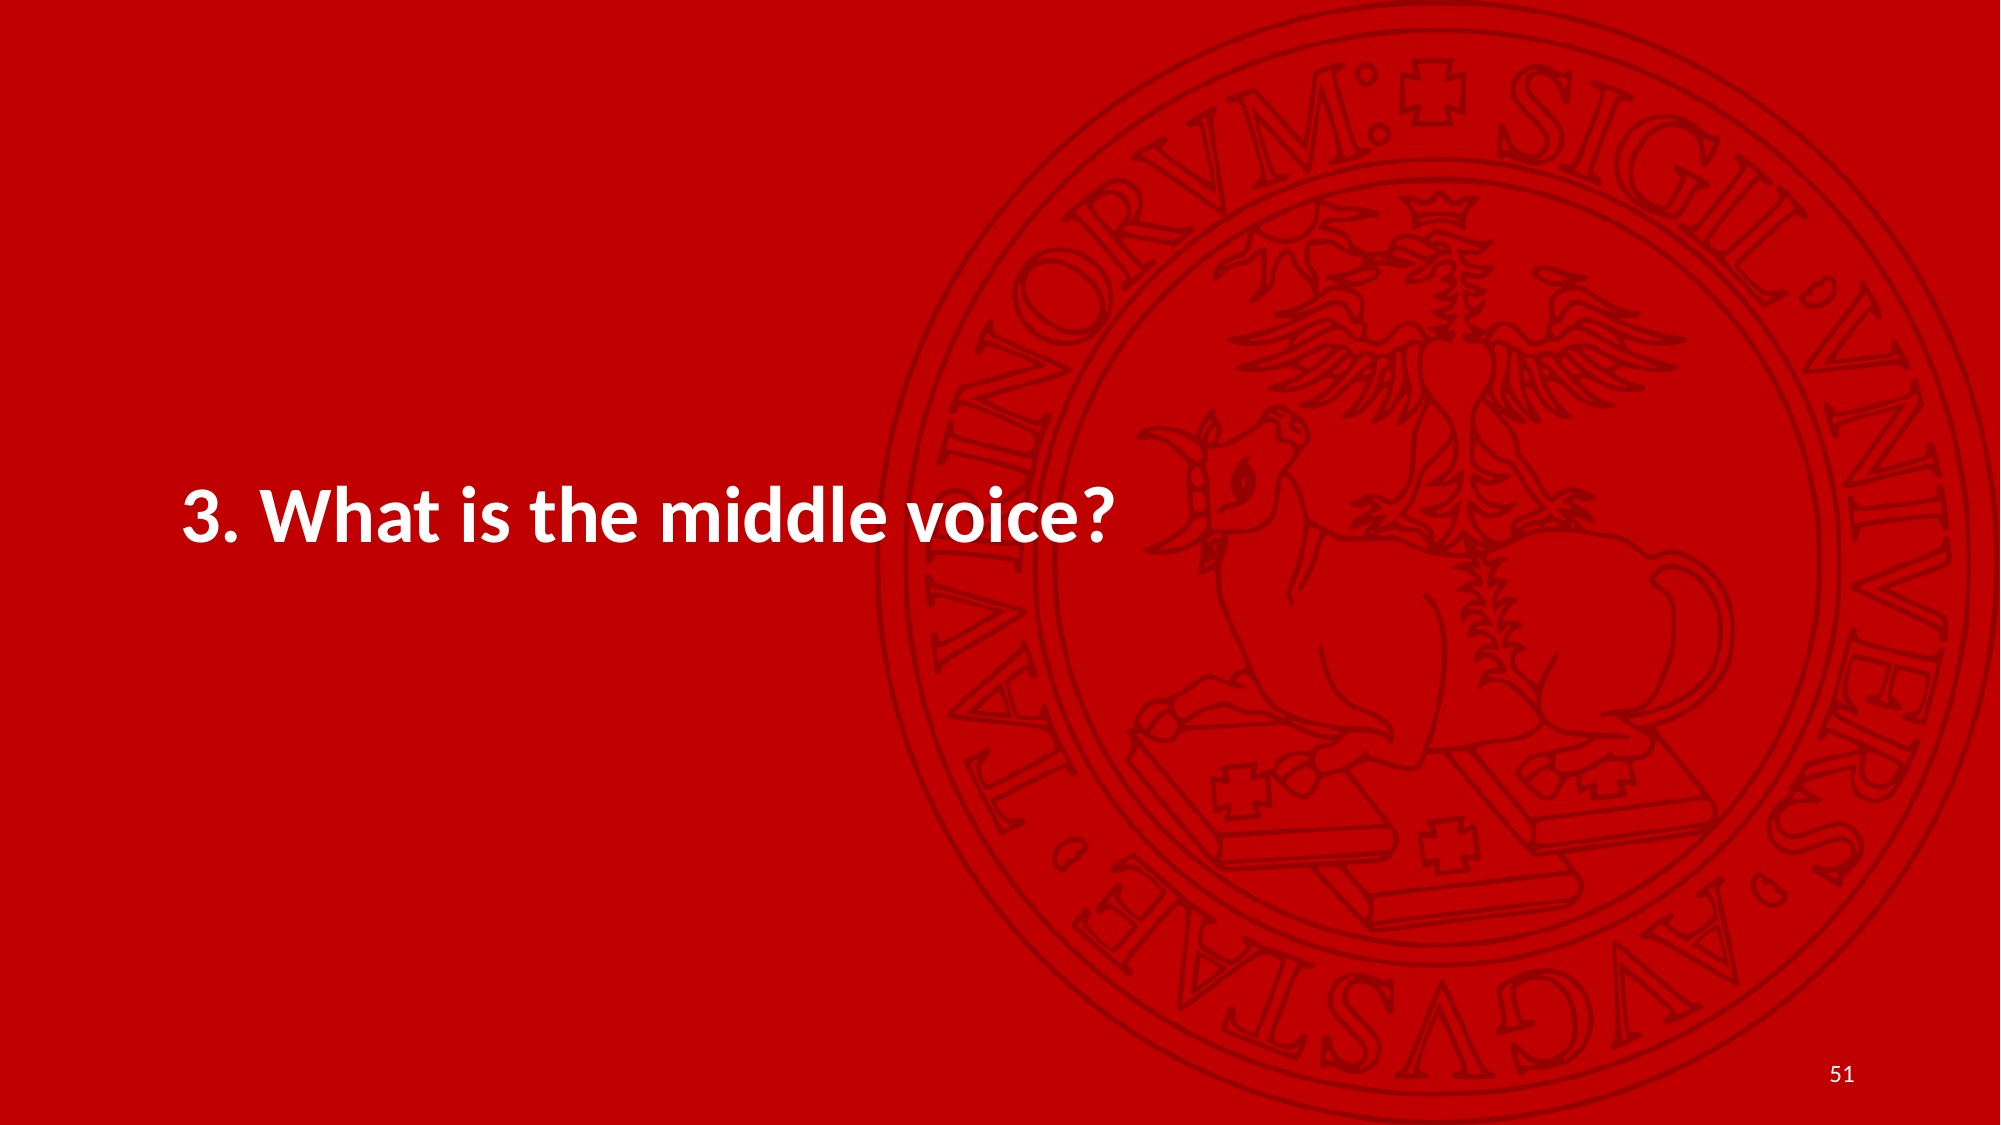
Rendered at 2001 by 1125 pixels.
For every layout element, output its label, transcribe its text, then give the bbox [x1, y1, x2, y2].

list 3. What is the middle voice? [171, 465, 1606, 568]
slide_number 51 [1819, 1051, 1863, 1094]
